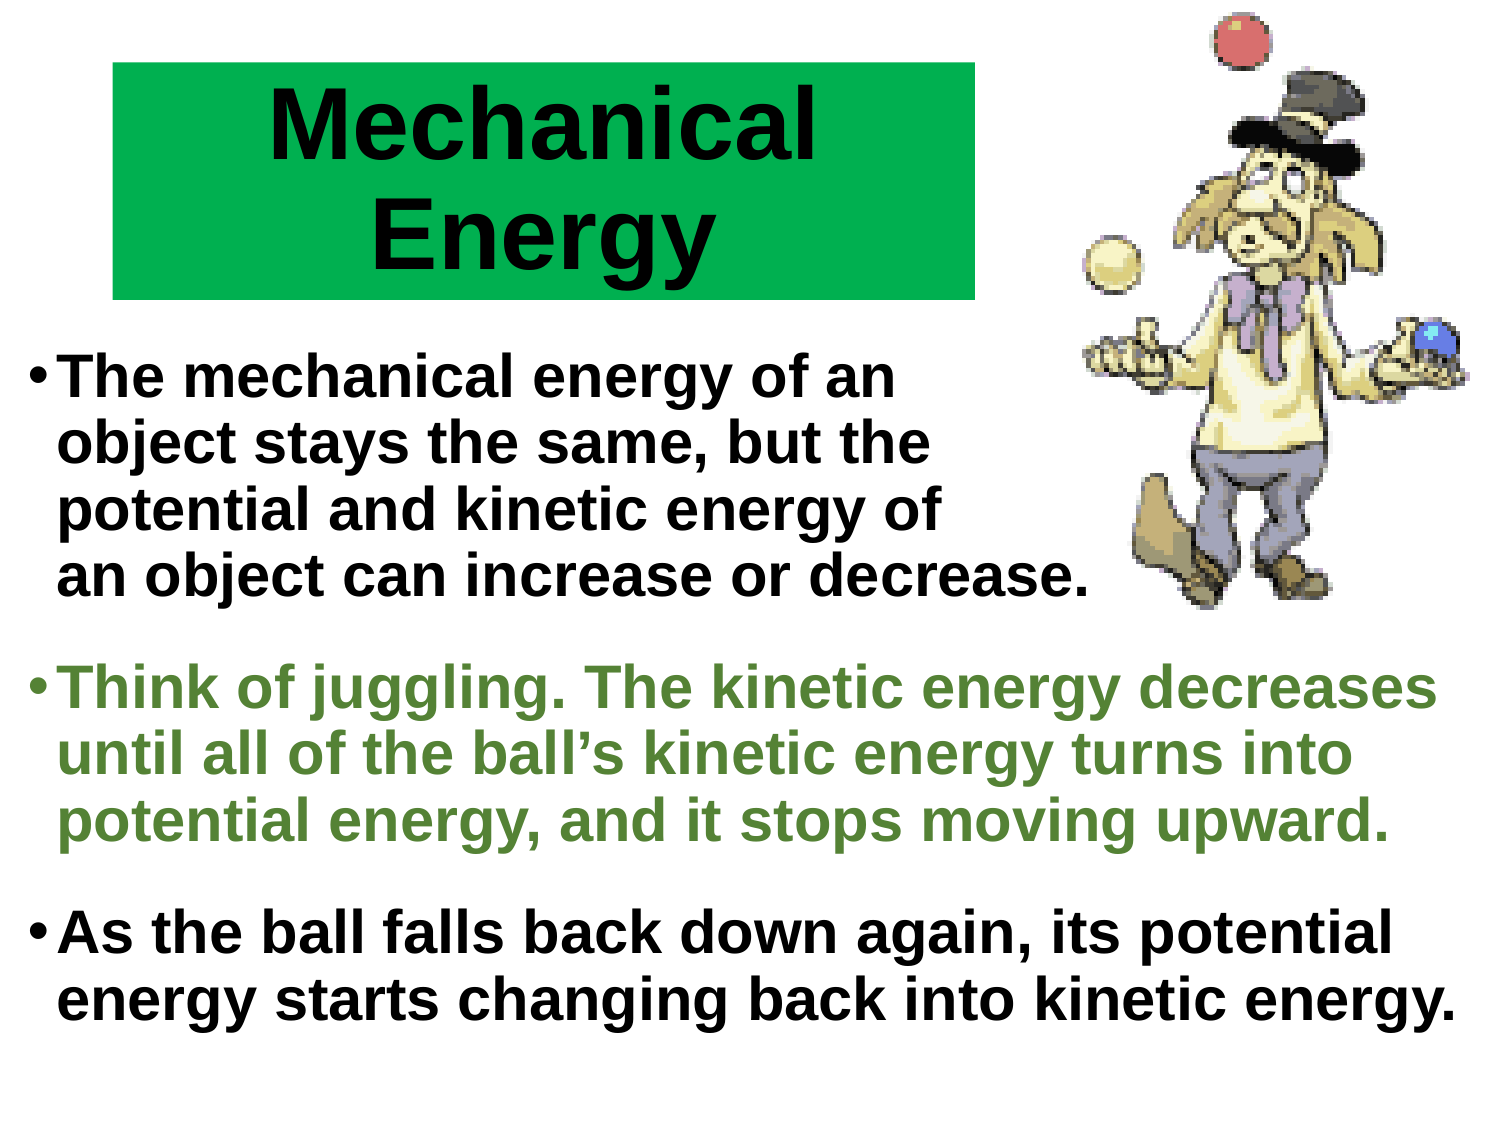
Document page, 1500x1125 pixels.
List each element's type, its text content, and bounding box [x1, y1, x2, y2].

picture [1081, 12, 1470, 610]
title Mechanical Energy [112, 62, 975, 300]
list The mechanical energy of an object stays the same, but the potential and kinetic energy of an object can increase or decrease. Think of juggling. The kinetic energy decreases until all of the ball’s kinetic energy turns into potential energy, and it stops moving upward. As the ball falls back down again, its potential energy starts changing back into kinetic energy. [12, 337, 1488, 1104]
